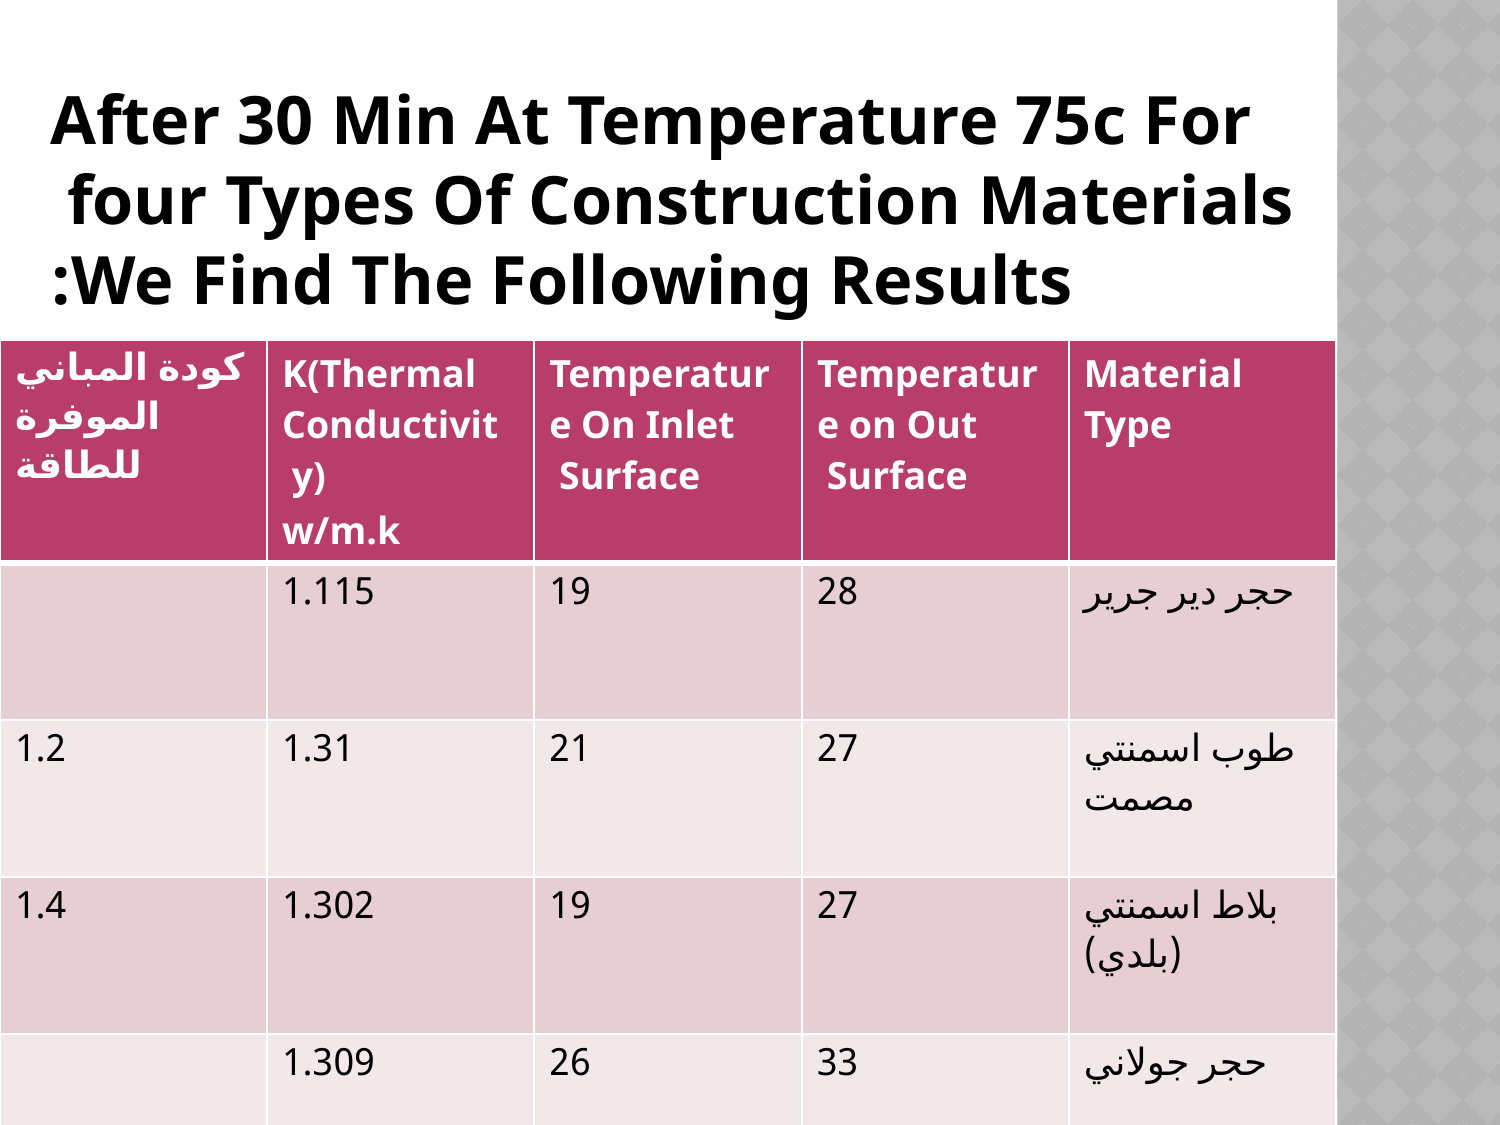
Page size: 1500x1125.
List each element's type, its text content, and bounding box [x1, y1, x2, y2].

table_cell [1, 1035, 266, 1125]
text_box After 30 Min At Temperature 75c For four Types Of Construction Materials We Find The Following Results: [35, 70, 1336, 325]
table_header كودة المباني الموفرة للطاقة [1, 341, 266, 560]
table_cell 1.302 [268, 878, 533, 1033]
table_cell 1.115 [268, 566, 533, 719]
table_cell 33 [803, 1035, 1068, 1125]
table_cell 27 [803, 878, 1068, 1033]
table_cell 19 [535, 878, 801, 1033]
table_header Material Type [1070, 341, 1335, 560]
table_header K(Thermal Conductivity) w/m.k [268, 341, 533, 560]
table_header Temperature on Out Surface [803, 341, 1068, 560]
table_cell بلاط اسمنتي (بلدي) [1070, 878, 1335, 1033]
table_cell طوب اسمنتي مصمت [1070, 721, 1335, 876]
table_cell 1.31 [268, 721, 533, 876]
table_cell 21 [535, 721, 801, 876]
table_cell 1.4 [1, 878, 266, 1033]
table_cell 19 [535, 566, 801, 719]
table_cell حجر جولاني [1070, 1035, 1335, 1125]
table_header Temperature On Inlet Surface [535, 341, 801, 560]
table_cell 1.309 [268, 1035, 533, 1125]
table_cell [1, 566, 266, 719]
table_cell 27 [803, 721, 1068, 876]
table_cell حجر دير جرير [1070, 566, 1335, 719]
table_cell 26 [535, 1035, 801, 1125]
table_cell 28 [803, 566, 1068, 719]
table_cell 1.2 [1, 721, 266, 876]
